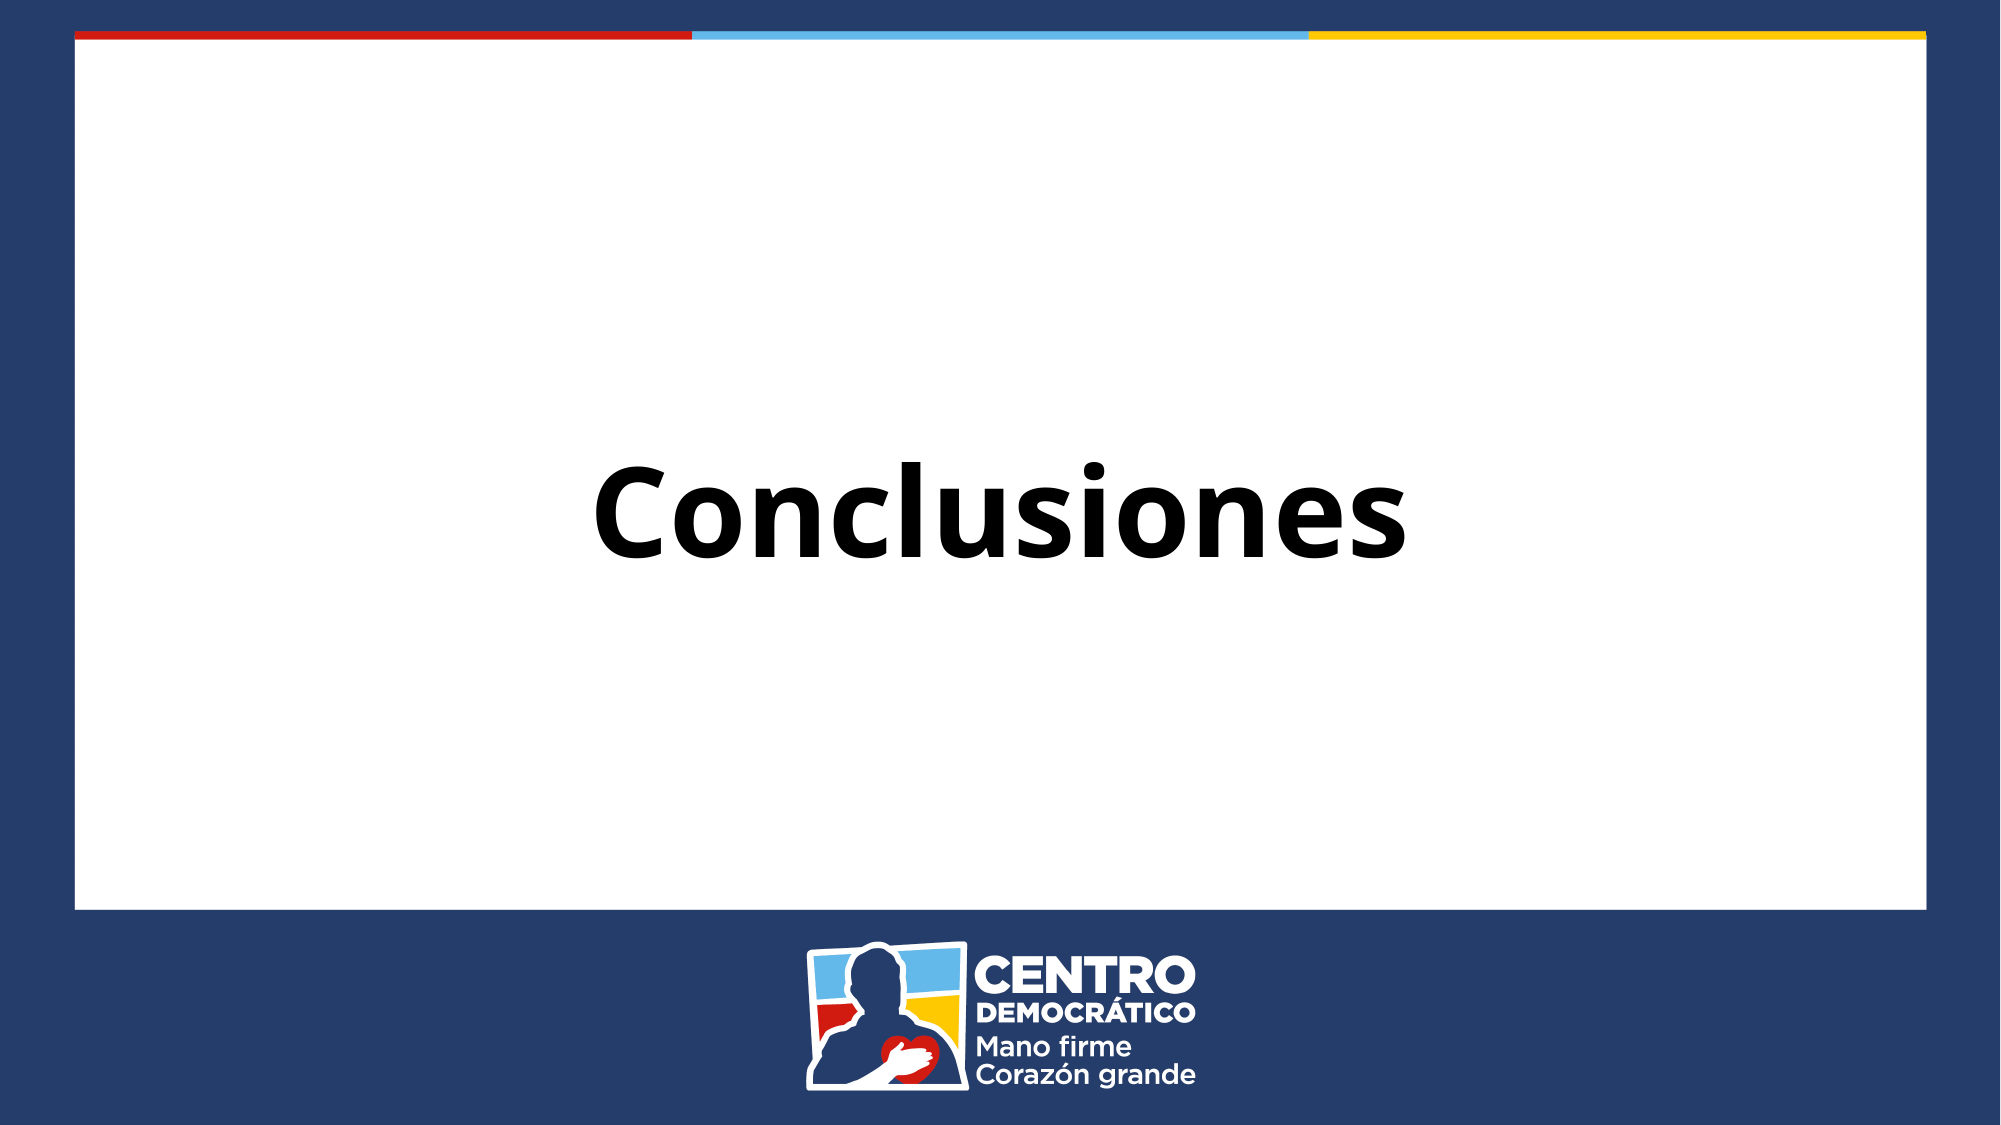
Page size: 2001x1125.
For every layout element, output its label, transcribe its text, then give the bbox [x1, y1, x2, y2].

title Conclusiones [249, 409, 1750, 592]
picture [0, 0, 2001, 1125]
